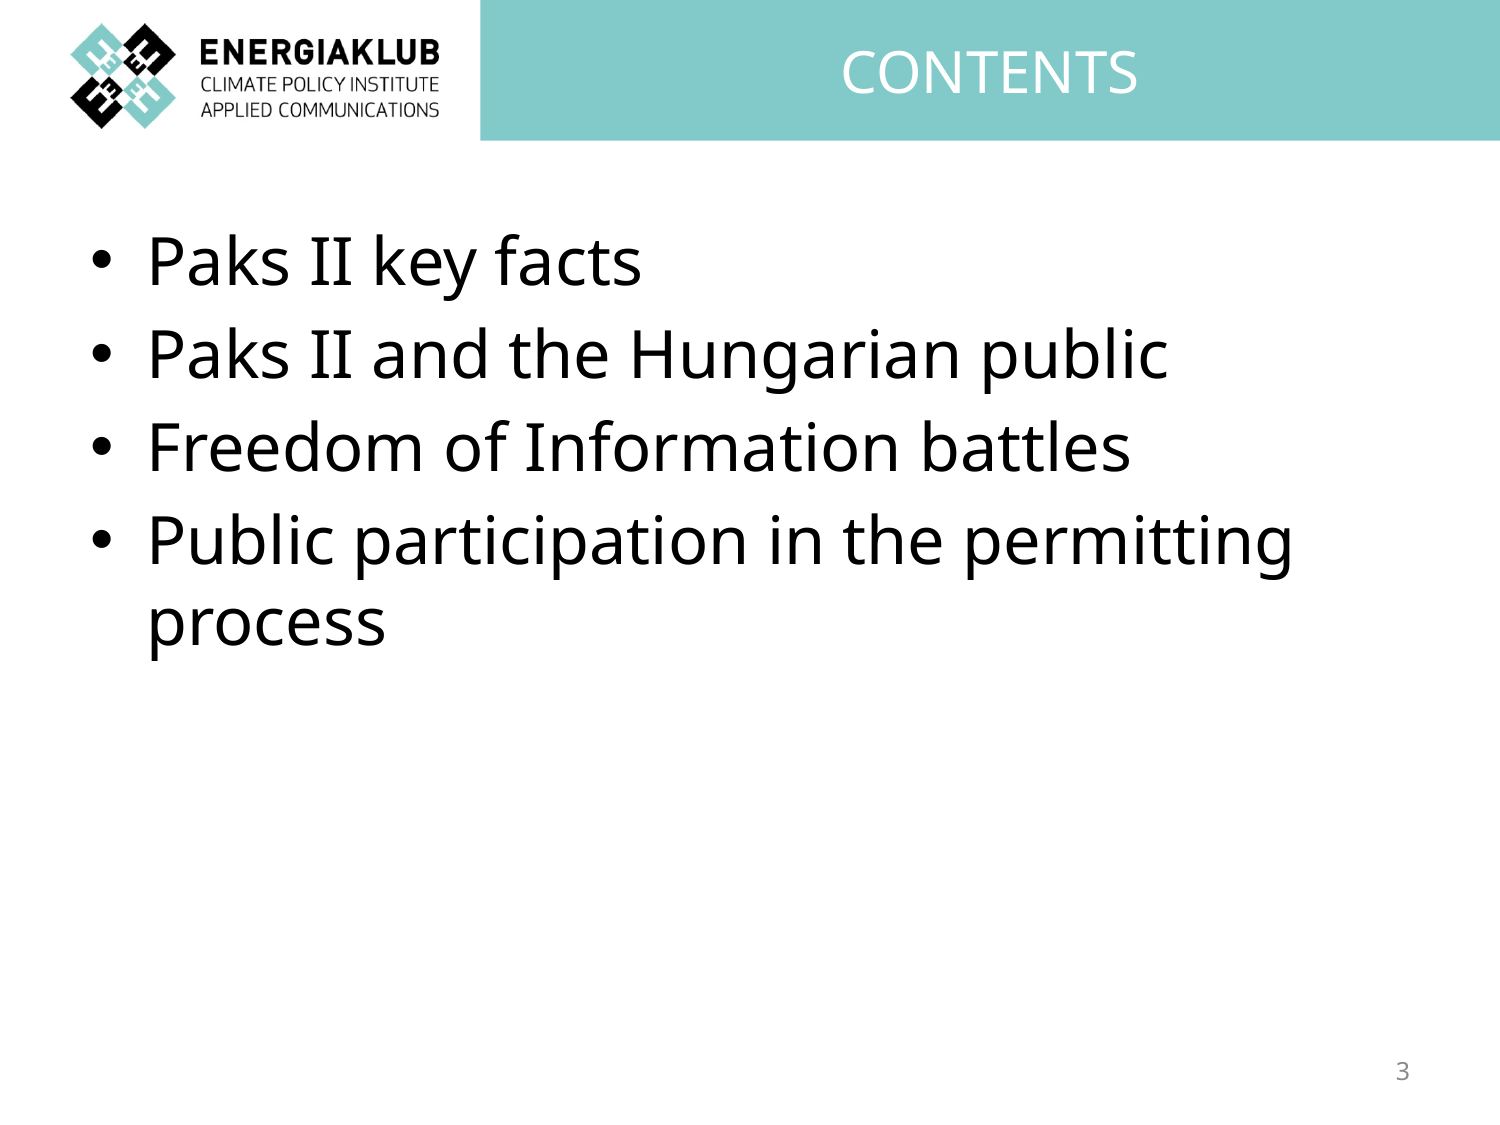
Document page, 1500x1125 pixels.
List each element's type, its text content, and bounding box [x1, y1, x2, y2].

list Paks II key facts Paks II and the Hungarian public Freedom of Information battles Public participation in the permitting process [75, 210, 1425, 1005]
title Contents [480, 0, 1500, 141]
slide_number 3 [1074, 1042, 1425, 1103]
picture [70, 23, 439, 129]
